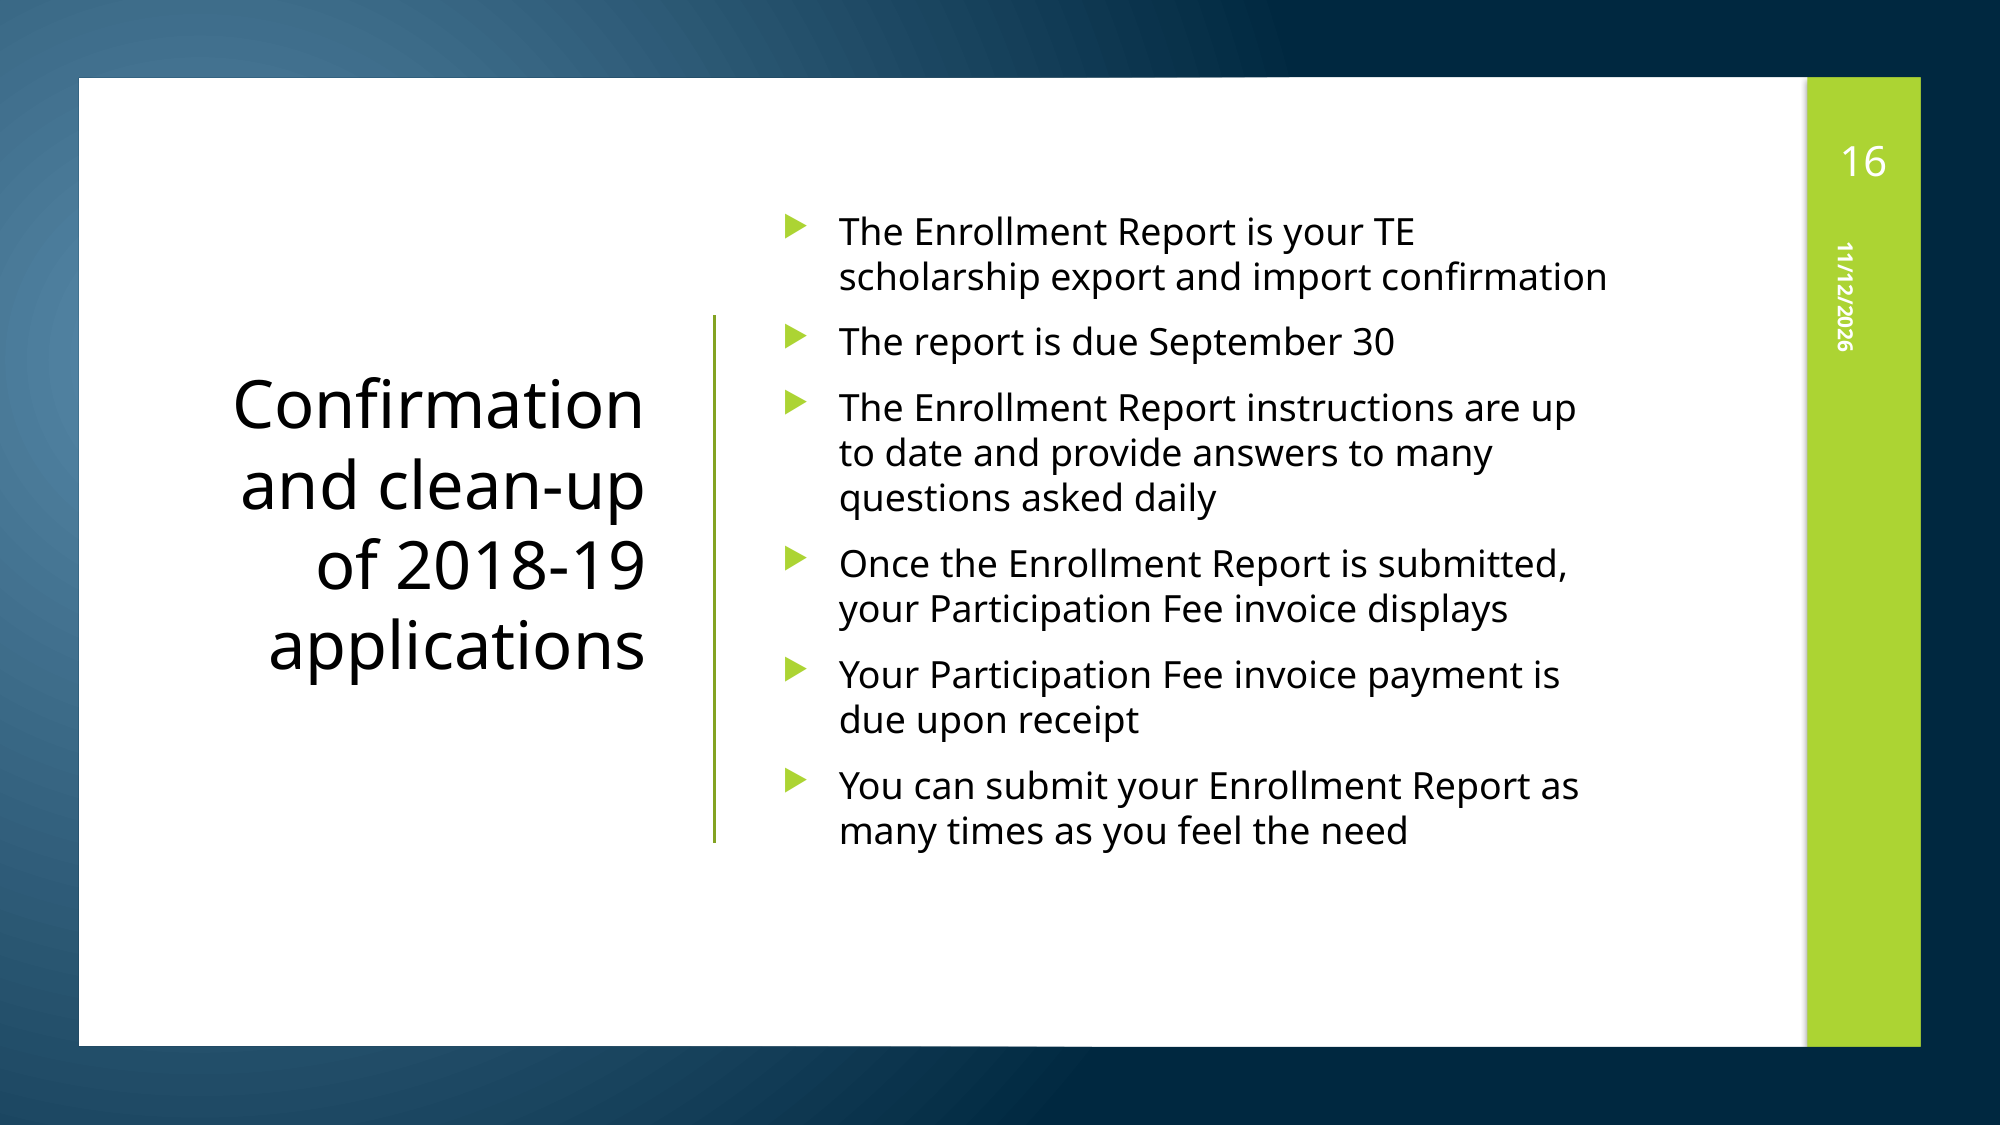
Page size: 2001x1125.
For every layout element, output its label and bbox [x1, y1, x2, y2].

text_box [0, 0, 2000, 1125]
